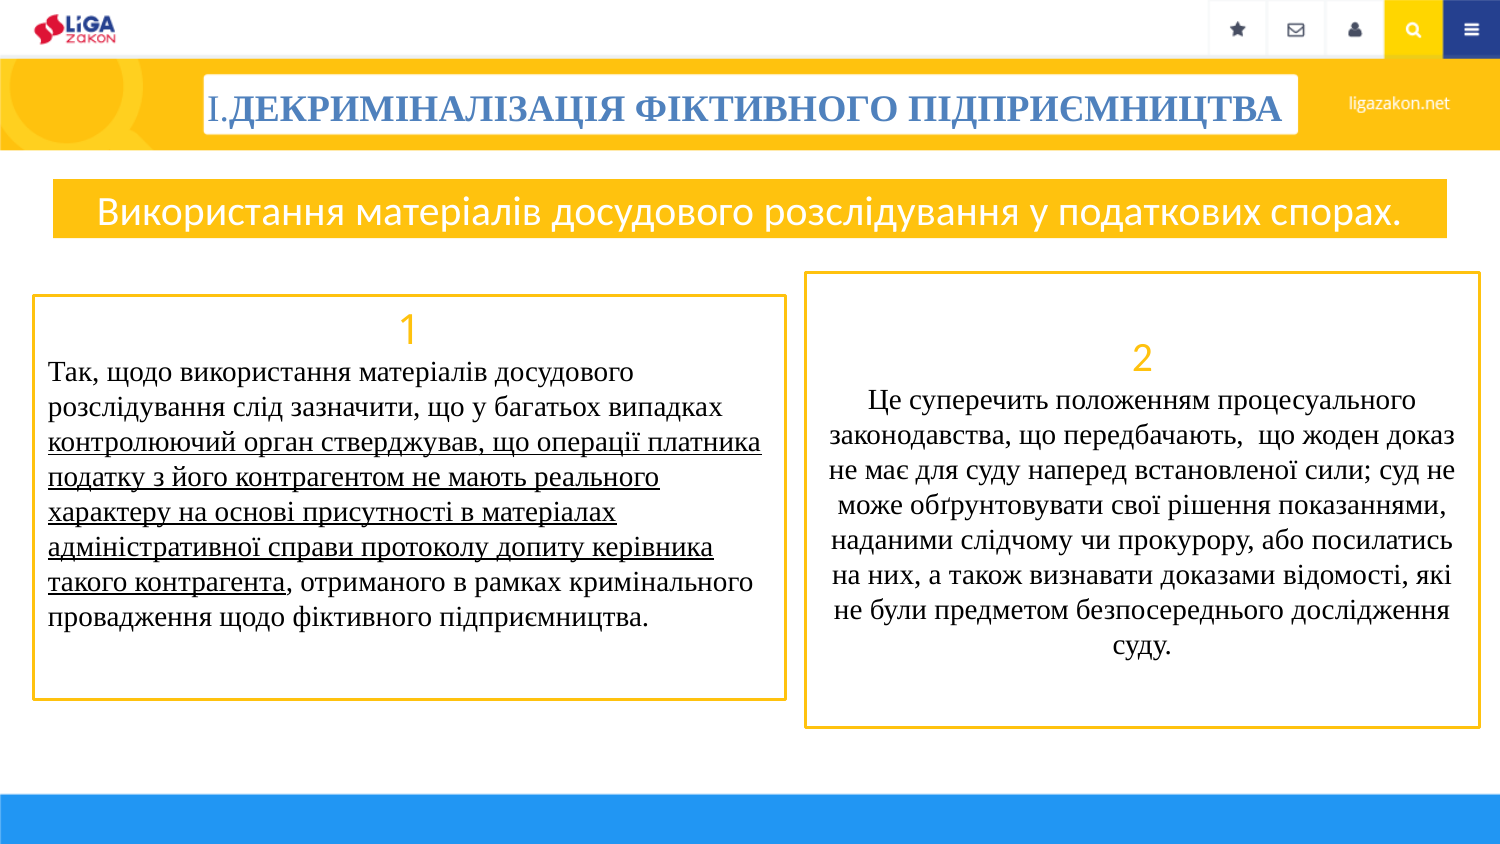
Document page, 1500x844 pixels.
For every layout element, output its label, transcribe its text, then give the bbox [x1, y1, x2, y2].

picture [0, 0, 1500, 844]
text_box 1 Так, щодо використання матеріалів досудового розслідування слід зазначити, що у багатьох випадках контролюючий орган стверджував, що операції платника податку з його контрагентом не мають реального характеру на основі присутності в матеріалах адміністративної справи протоколу допиту керівника такого контрагента, отриманого в рамках кримінального провадження щодо фіктивного підприємництва. [33, 295, 786, 700]
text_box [52, 176, 1448, 293]
text_box I.Декриміналізація фіктивного підприємництва [177, 76, 1323, 137]
text_box 2 Це суперечить положенням процесуального законодавства, що передбачають, що жоден доказ не має для суду наперед встановленої сили; суд не може обґрунтовувати свої рішення показаннями, наданими слідчому чи прокурору, або посилатись на них, а також визнавати доказами відомості, які не були предметом безпосереднього дослідження суду. [805, 272, 1480, 728]
